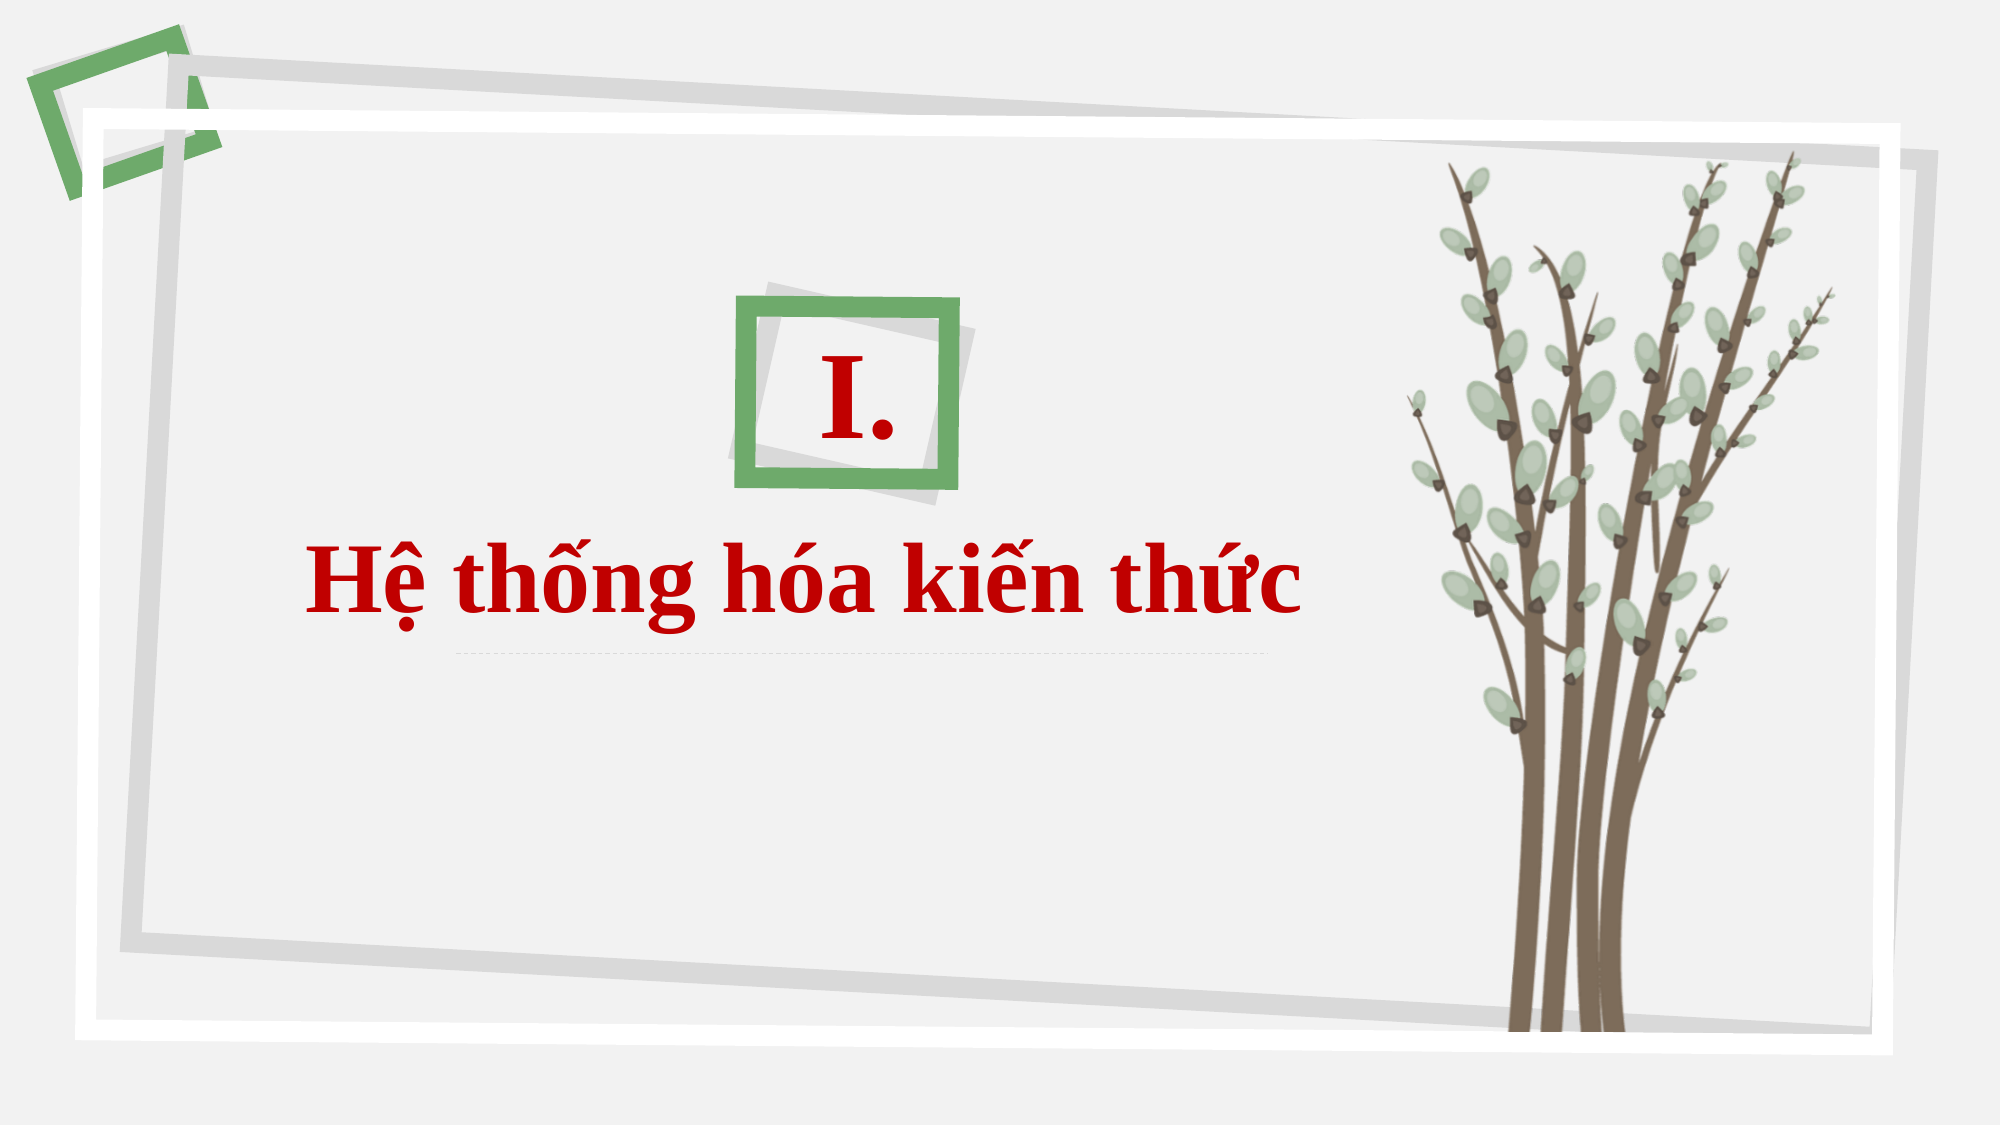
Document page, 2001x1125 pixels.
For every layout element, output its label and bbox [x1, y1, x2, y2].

text_box [745, 305, 949, 479]
text_box [89, 109, 1904, 1038]
picture [1342, 71, 1901, 1032]
